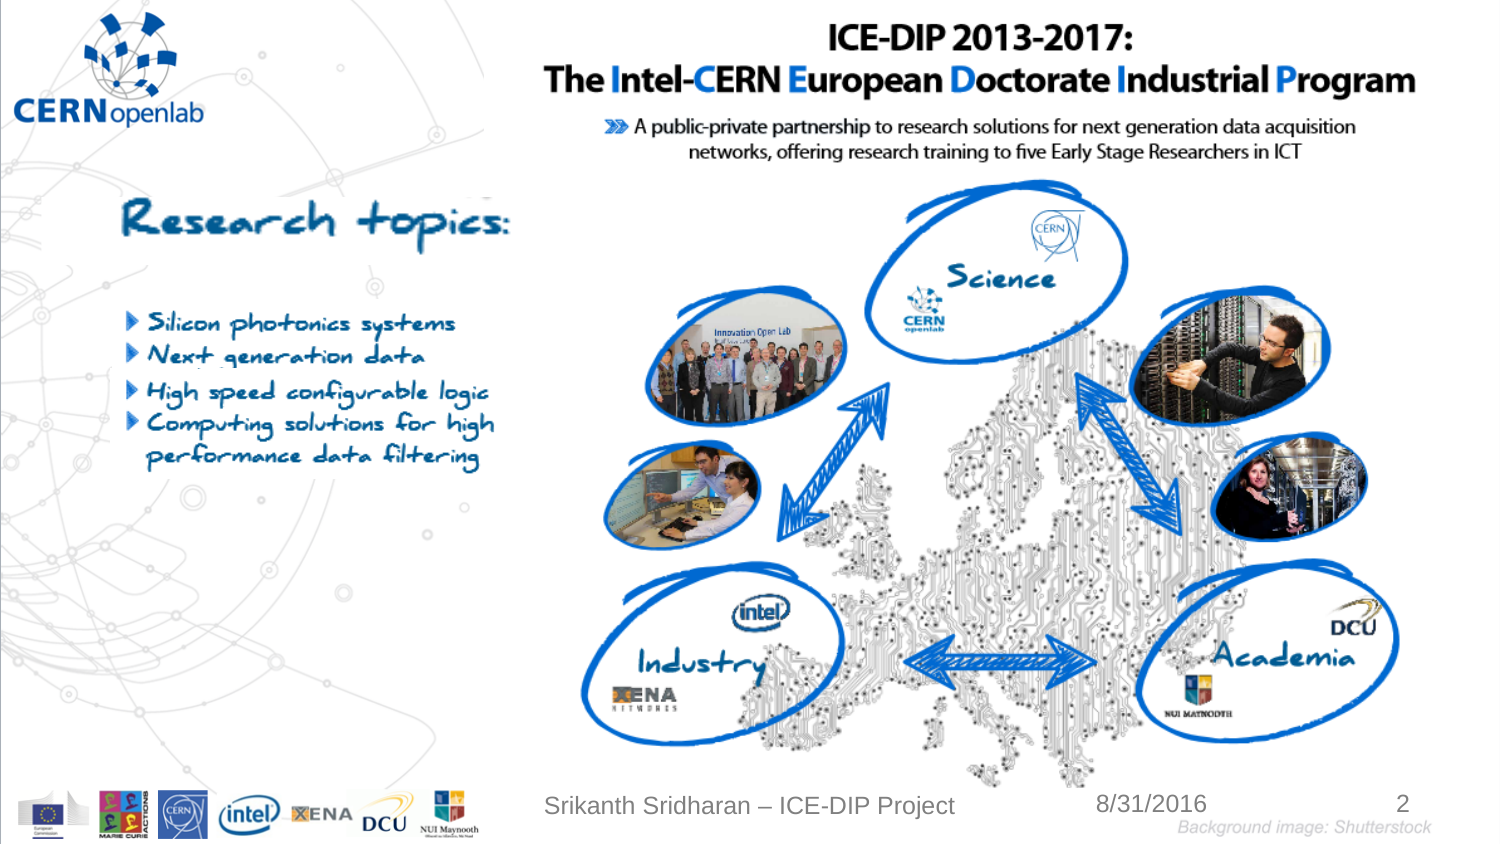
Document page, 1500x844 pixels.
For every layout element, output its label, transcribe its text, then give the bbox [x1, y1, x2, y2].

slide_number 2 [1364, 798, 1425, 824]
picture [0, 0, 1500, 844]
footer Srikanth Sridharan – ICE-DIP Project [466, 782, 1034, 827]
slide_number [1080, 798, 1355, 824]
